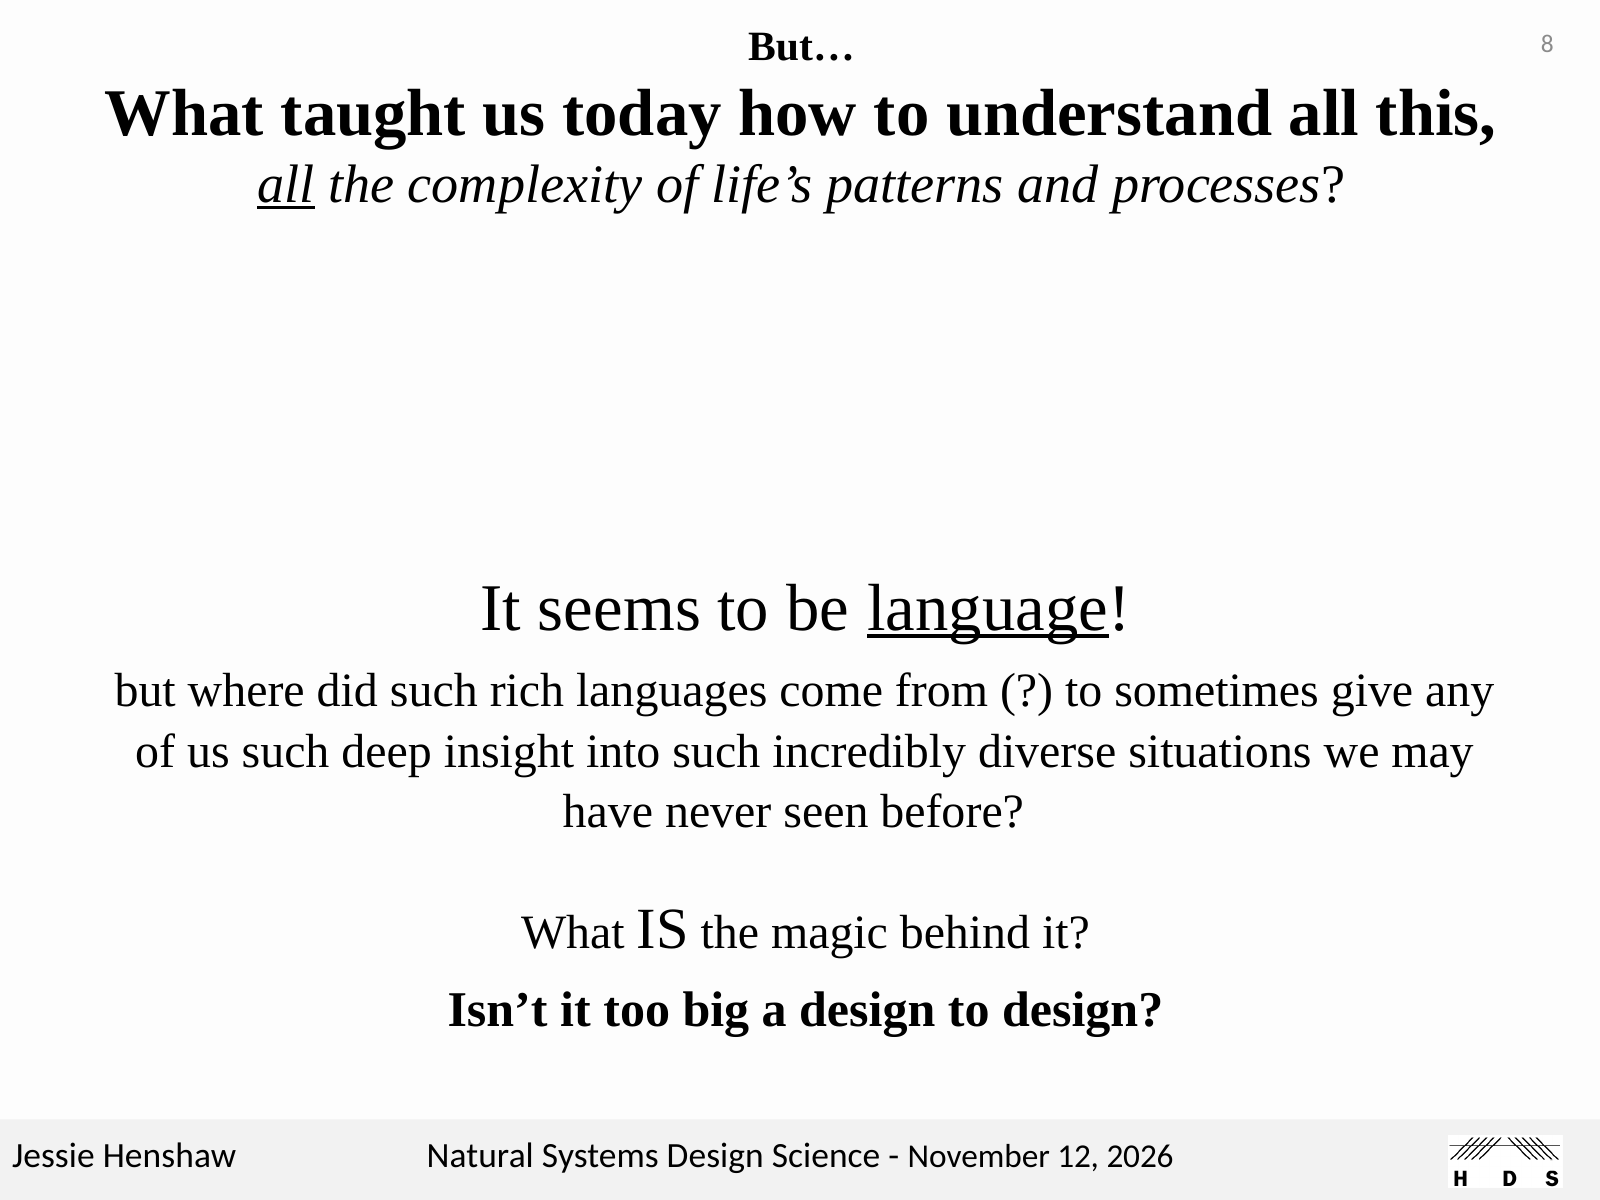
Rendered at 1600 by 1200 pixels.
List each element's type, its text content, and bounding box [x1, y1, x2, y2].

text_box Jessie Henshaw Natural Systems Design Science - 10 June 2024 [0, 1119, 1600, 1200]
text_box It seems to be language! but where did such rich languages come from (?) to sometimes give any of us such deep insight into such incredibly diverse situations we may have never seen before? What IS the magic behind it? Isn’t it too big a design to design? [86, 553, 1526, 935]
picture [1447, 1135, 1563, 1188]
text_box But… What taught us today how to understand all this, all the complexity of life’s patterns and processes? [30, 12, 1572, 116]
